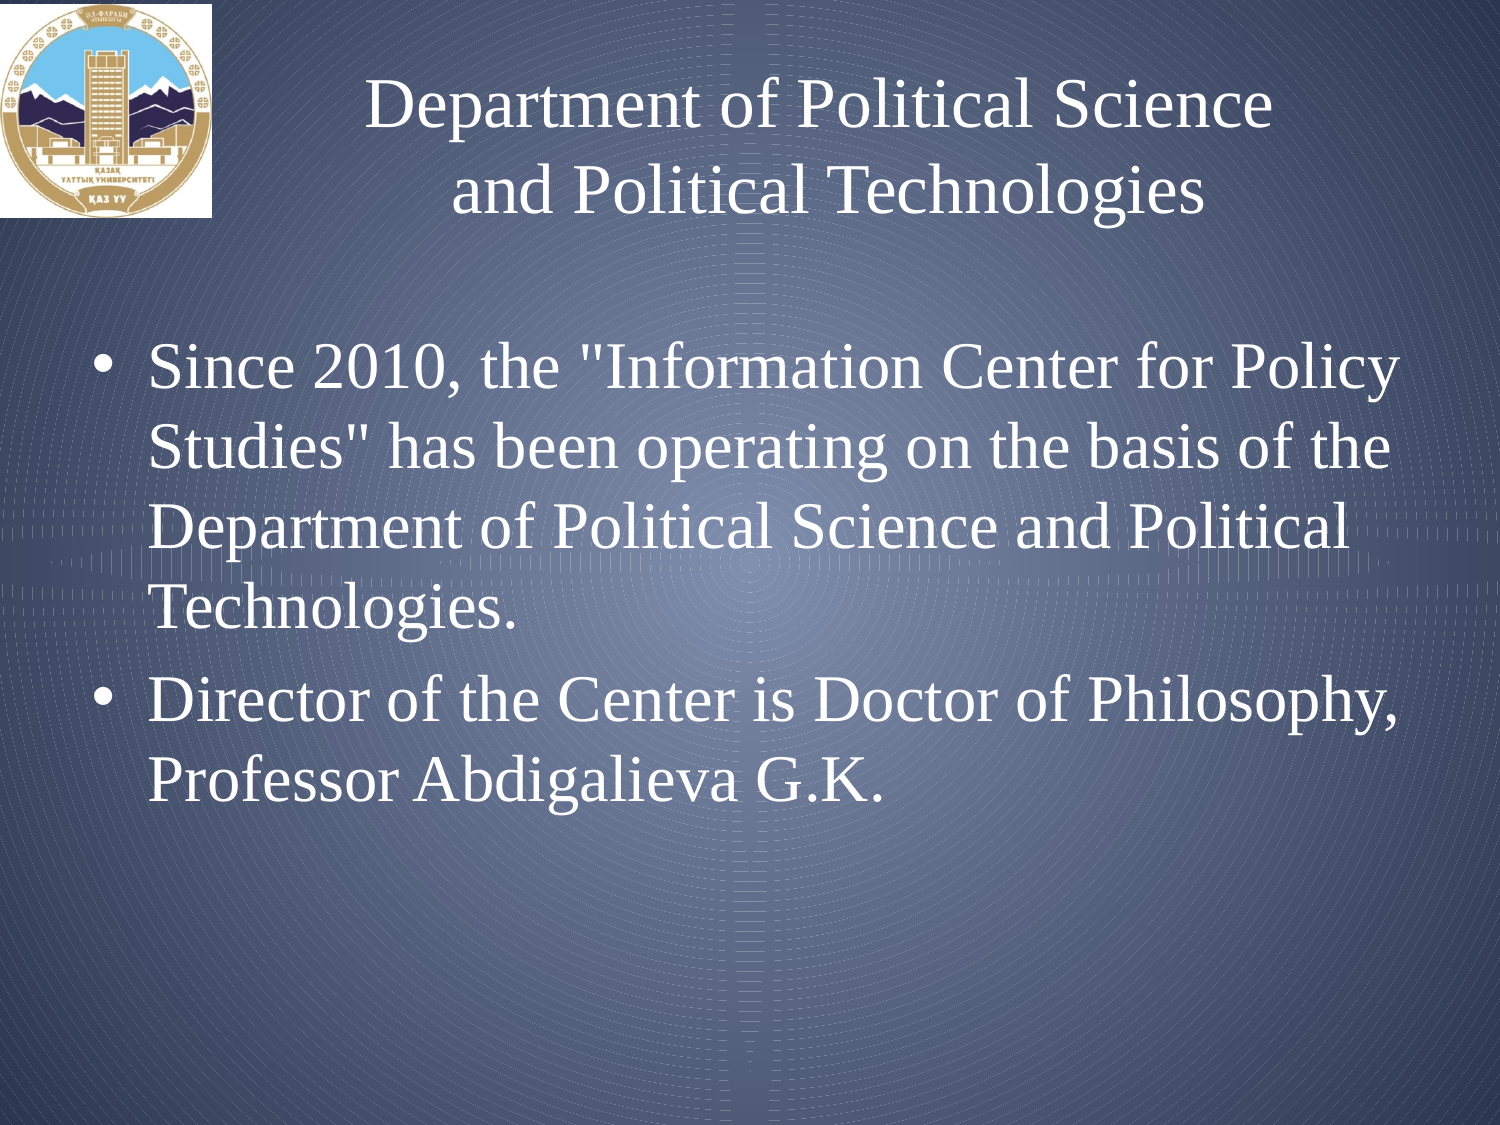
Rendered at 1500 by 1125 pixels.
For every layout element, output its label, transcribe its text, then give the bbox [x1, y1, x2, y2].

picture [0, 4, 212, 218]
list Since 2010, the "Information Center for Policy Studies" has been operating on the basis of the Department of Political Science and Political Technologies. Director of the Center is Doctor of Philosophy, Professor Abdigalieva G.K. [76, 314, 1427, 1057]
title Department of Political Science and Political Technologies [154, 48, 1500, 236]
